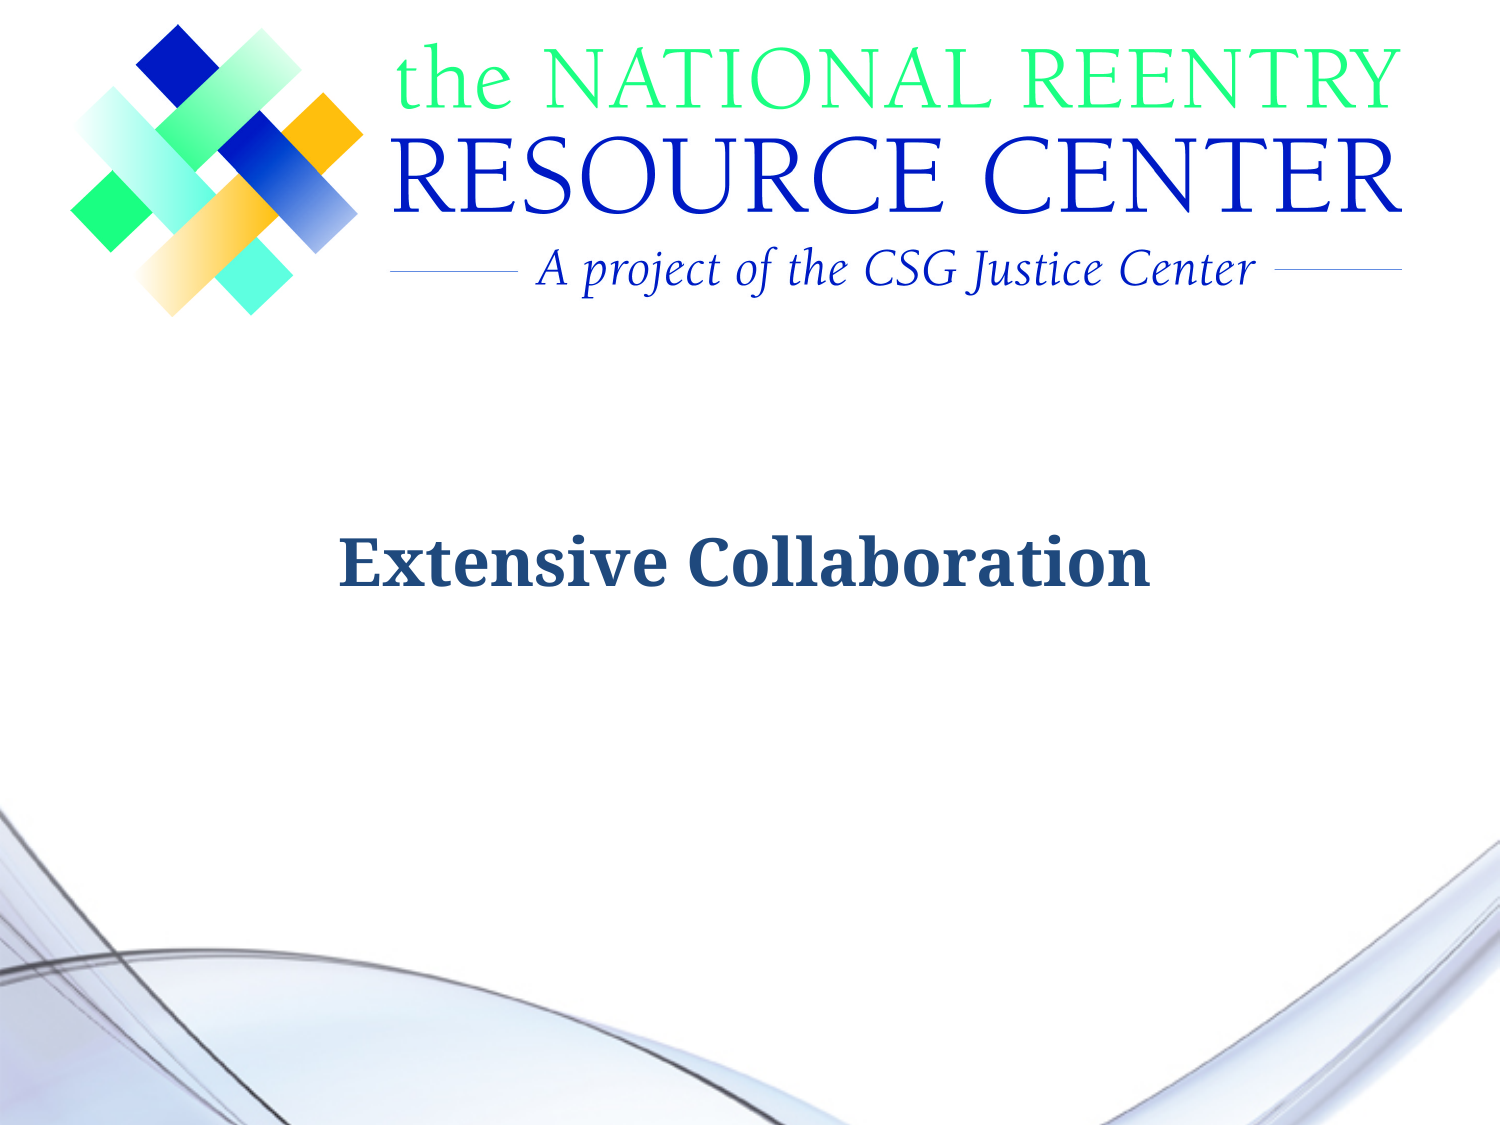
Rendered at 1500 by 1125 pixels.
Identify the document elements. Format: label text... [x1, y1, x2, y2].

picture [0, 787, 1500, 1125]
picture [70, 24, 1402, 317]
title Extensive Collaboration [0, 347, 1492, 786]
